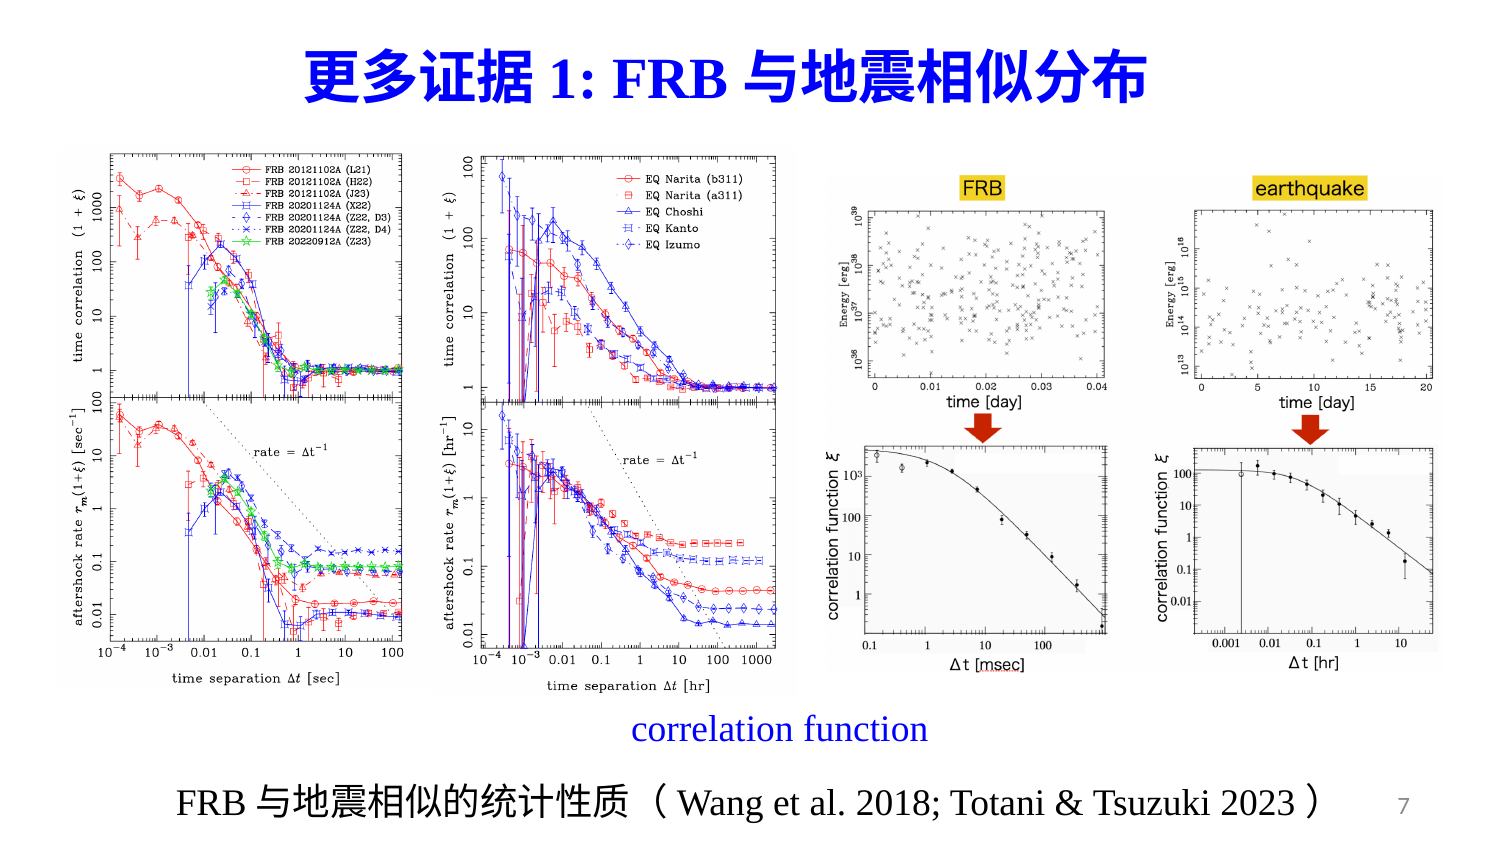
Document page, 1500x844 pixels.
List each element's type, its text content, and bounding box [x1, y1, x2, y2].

picture [826, 174, 1443, 674]
text_box FRB与地震相似的统计性质（Wang et al. 2018; Totani & Tsuzuki 2023） [41, 748, 1478, 831]
text_box 更多证据1: FRB与地震相似分布 [64, 15, 1401, 144]
picture [57, 146, 797, 699]
text_box correlation function [616, 696, 944, 757]
